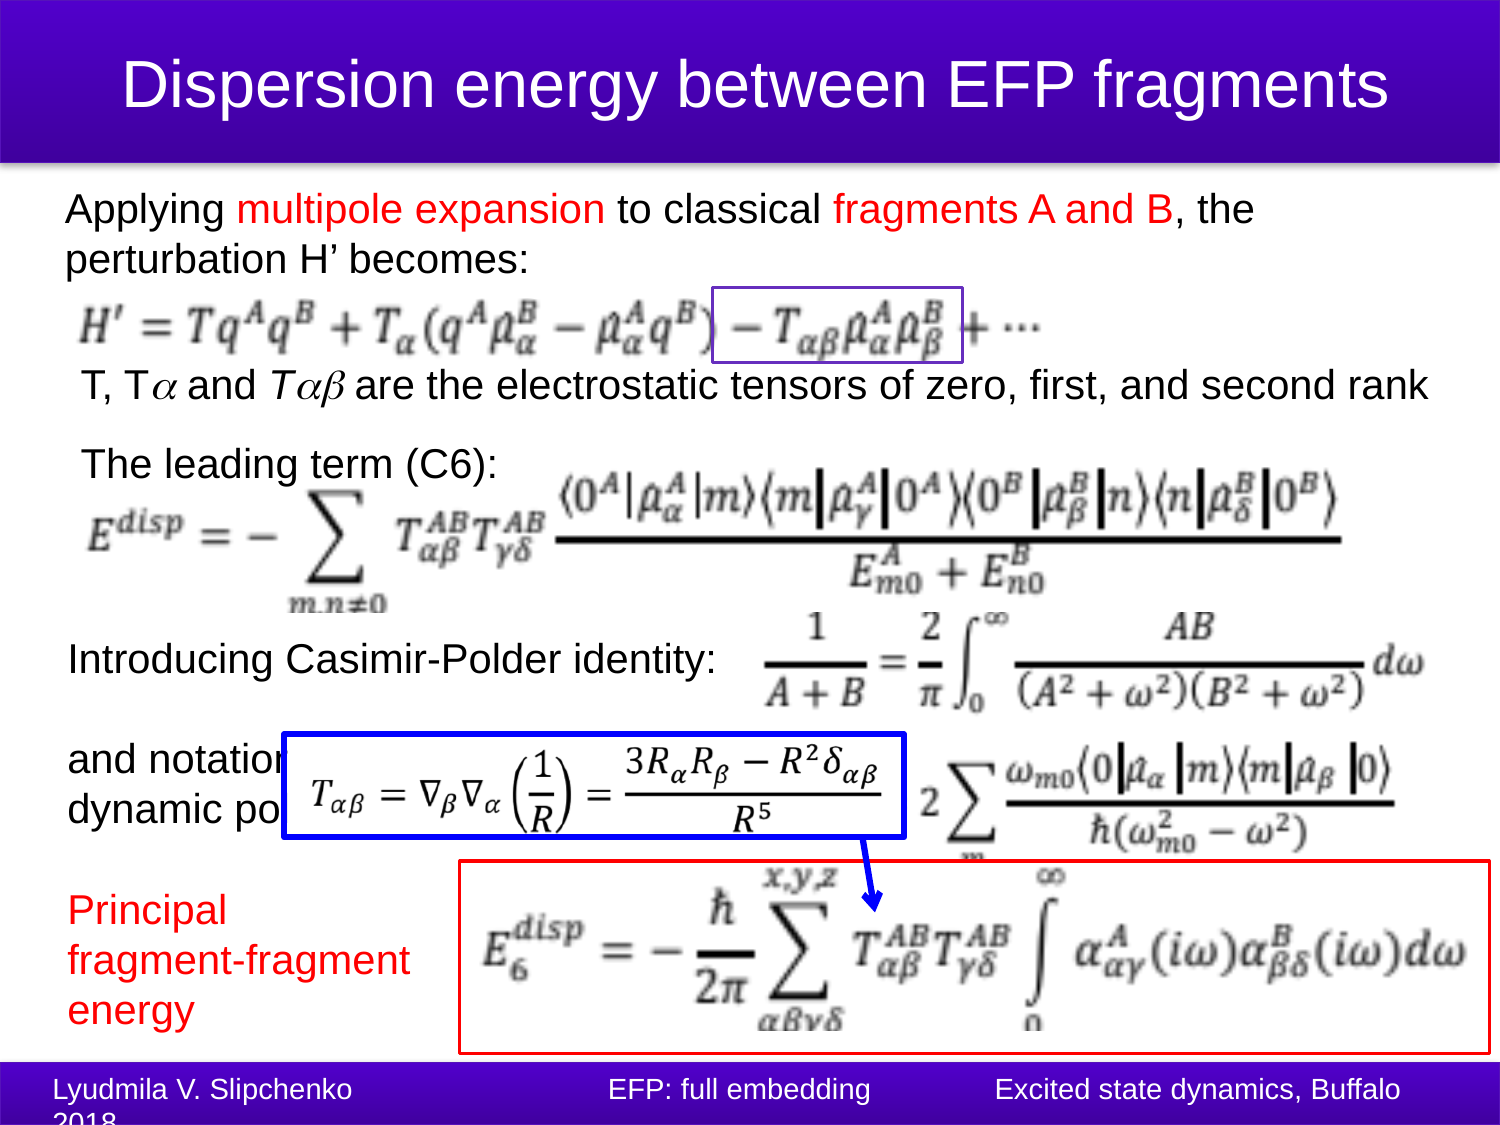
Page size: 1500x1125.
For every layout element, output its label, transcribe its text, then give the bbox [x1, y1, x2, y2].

picture [461, 737, 1488, 1053]
text_box Applying multipole expansion to classical fragments A and B, the perturbation H’ becomes: [49, 174, 1413, 290]
picture [74, 466, 1438, 718]
text_box Introducing Casimir-Polder identity: and notations for dynamic polarizability tensor: Principal fragment-fragment energy [52, 624, 733, 1040]
picture [49, 287, 1071, 372]
text_box T, T and T are the electrostatic tensors of zero, first, and second rank The leading term (C6): [65, 350, 1445, 495]
title Dispersion energy between EFP fragments [37, 12, 1476, 151]
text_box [287, 737, 902, 913]
